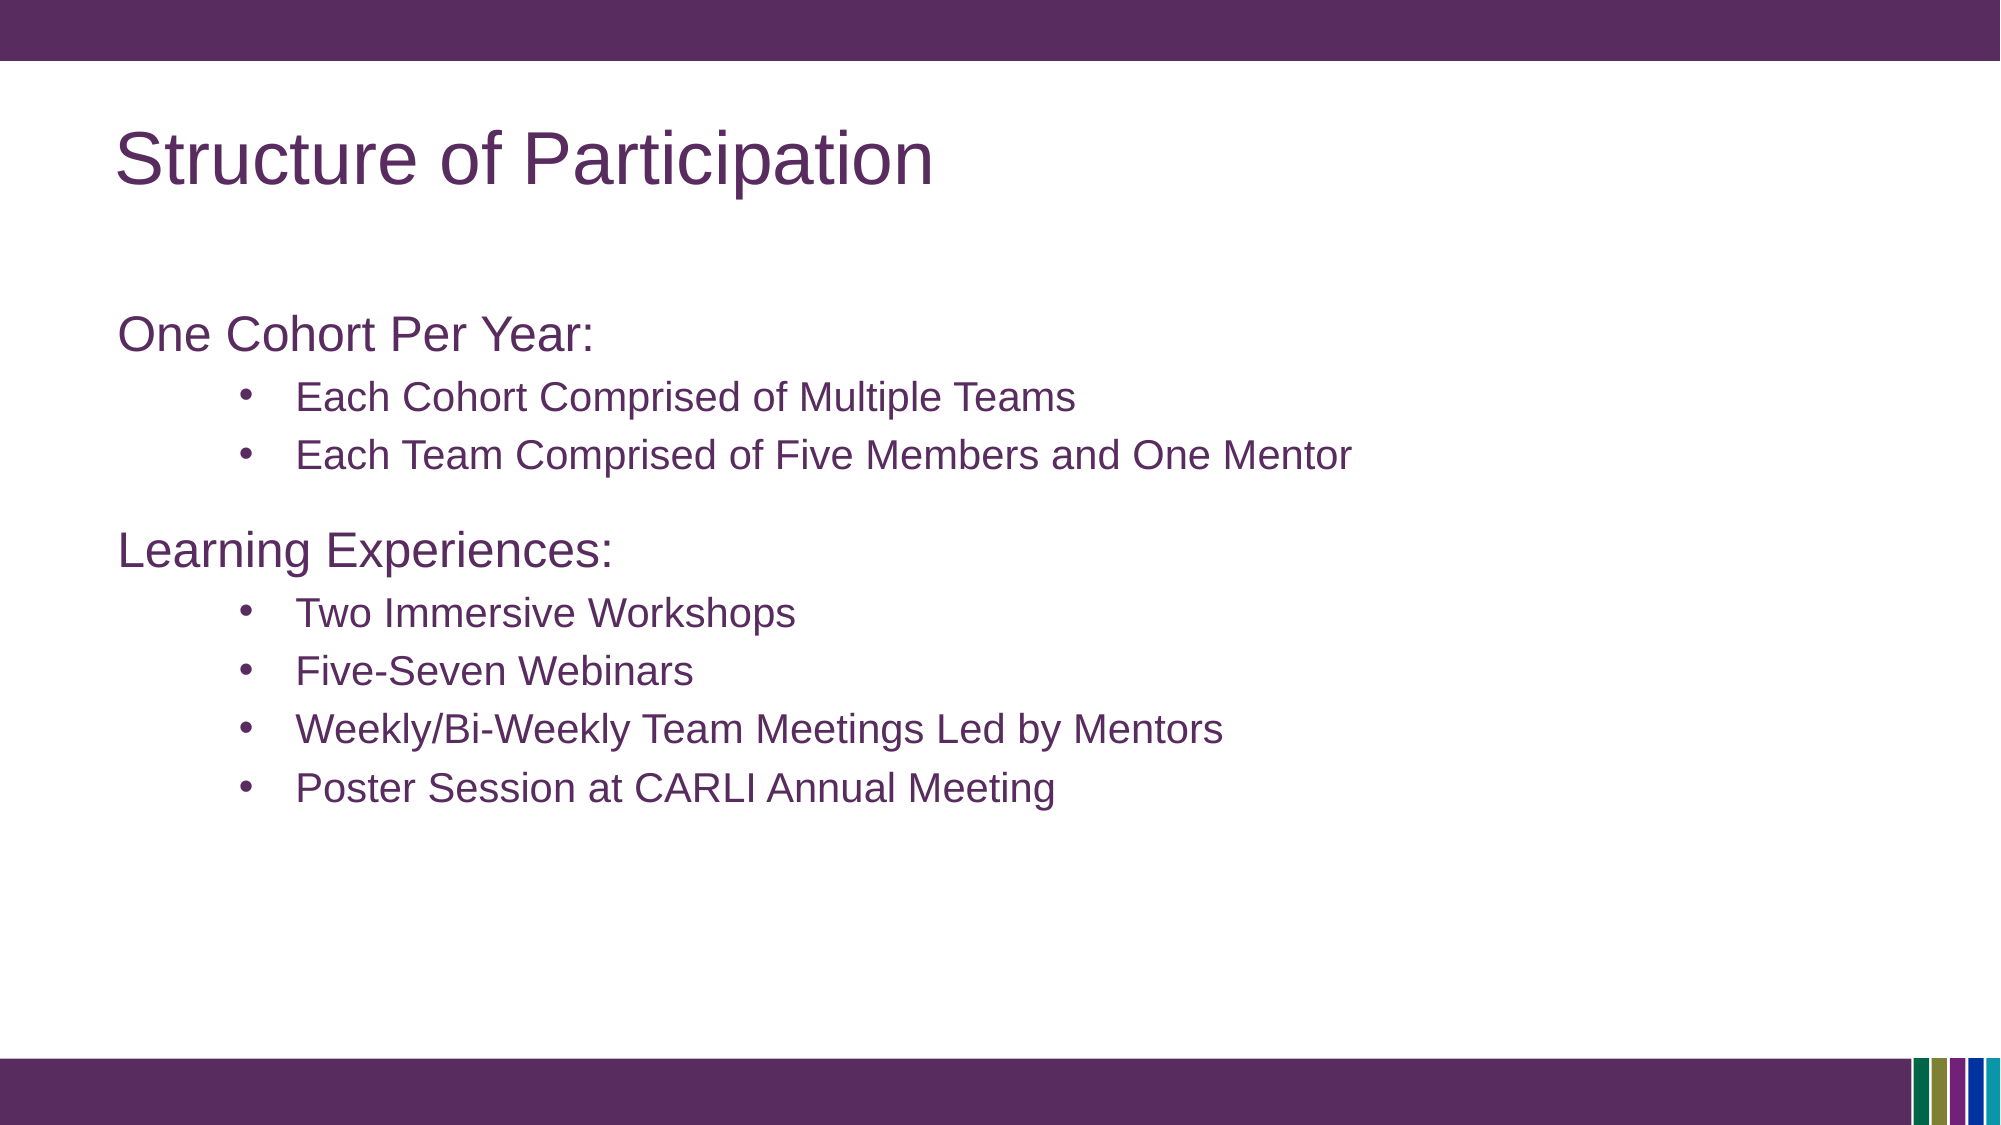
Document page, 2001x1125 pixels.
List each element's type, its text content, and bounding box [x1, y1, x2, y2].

title Structure of Participation [99, 60, 1900, 249]
list One Cohort Per Year: Each Cohort Comprised of Multiple Teams Each Team Comprised of Five Members and One Mentor Learning Experiences: Two Immersive Workshops Five-Seven Webinars Weekly/Bi-Weekly Team Meetings Led by Mentors Poster Session at CARLI Annual Meeting [102, 258, 1900, 1013]
